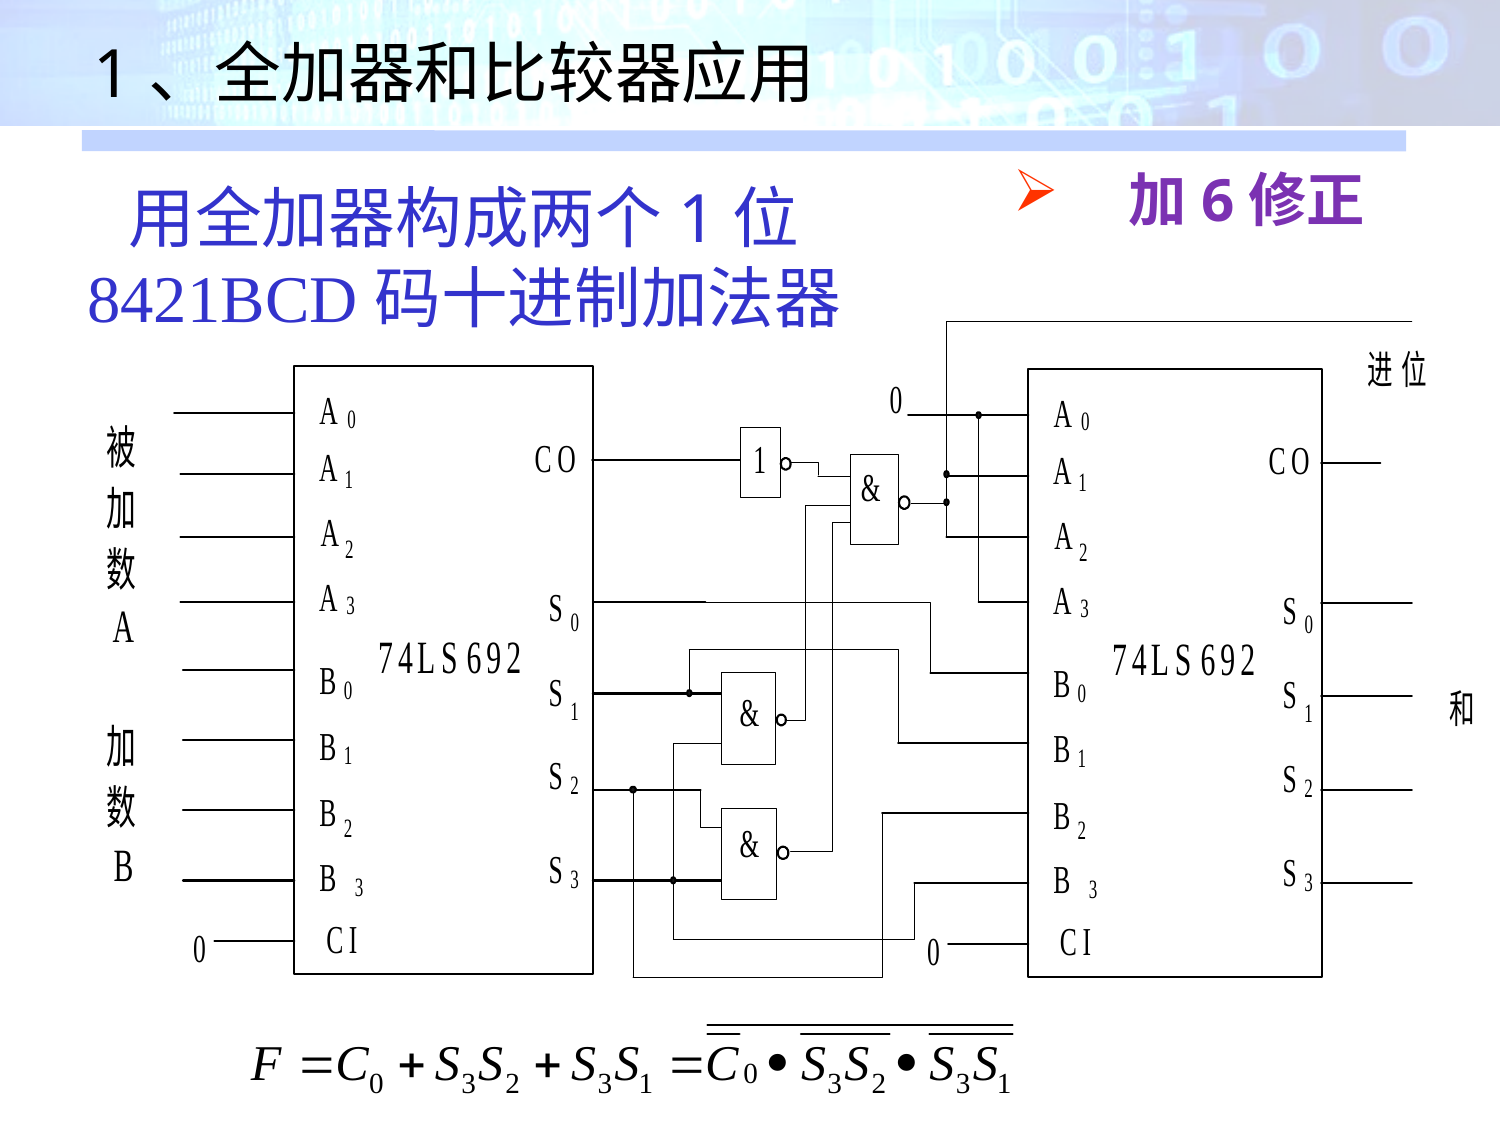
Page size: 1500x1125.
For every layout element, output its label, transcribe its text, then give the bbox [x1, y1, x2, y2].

text_box 1、全加器和比较器应用 [64, 31, 845, 112]
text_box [241, 1013, 1022, 1106]
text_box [82, 317, 1500, 983]
text_box 用全加器构成两个1位8421BCD码十进制加法器 [82, 176, 862, 317]
text_box 加6修正 [998, 155, 1428, 241]
